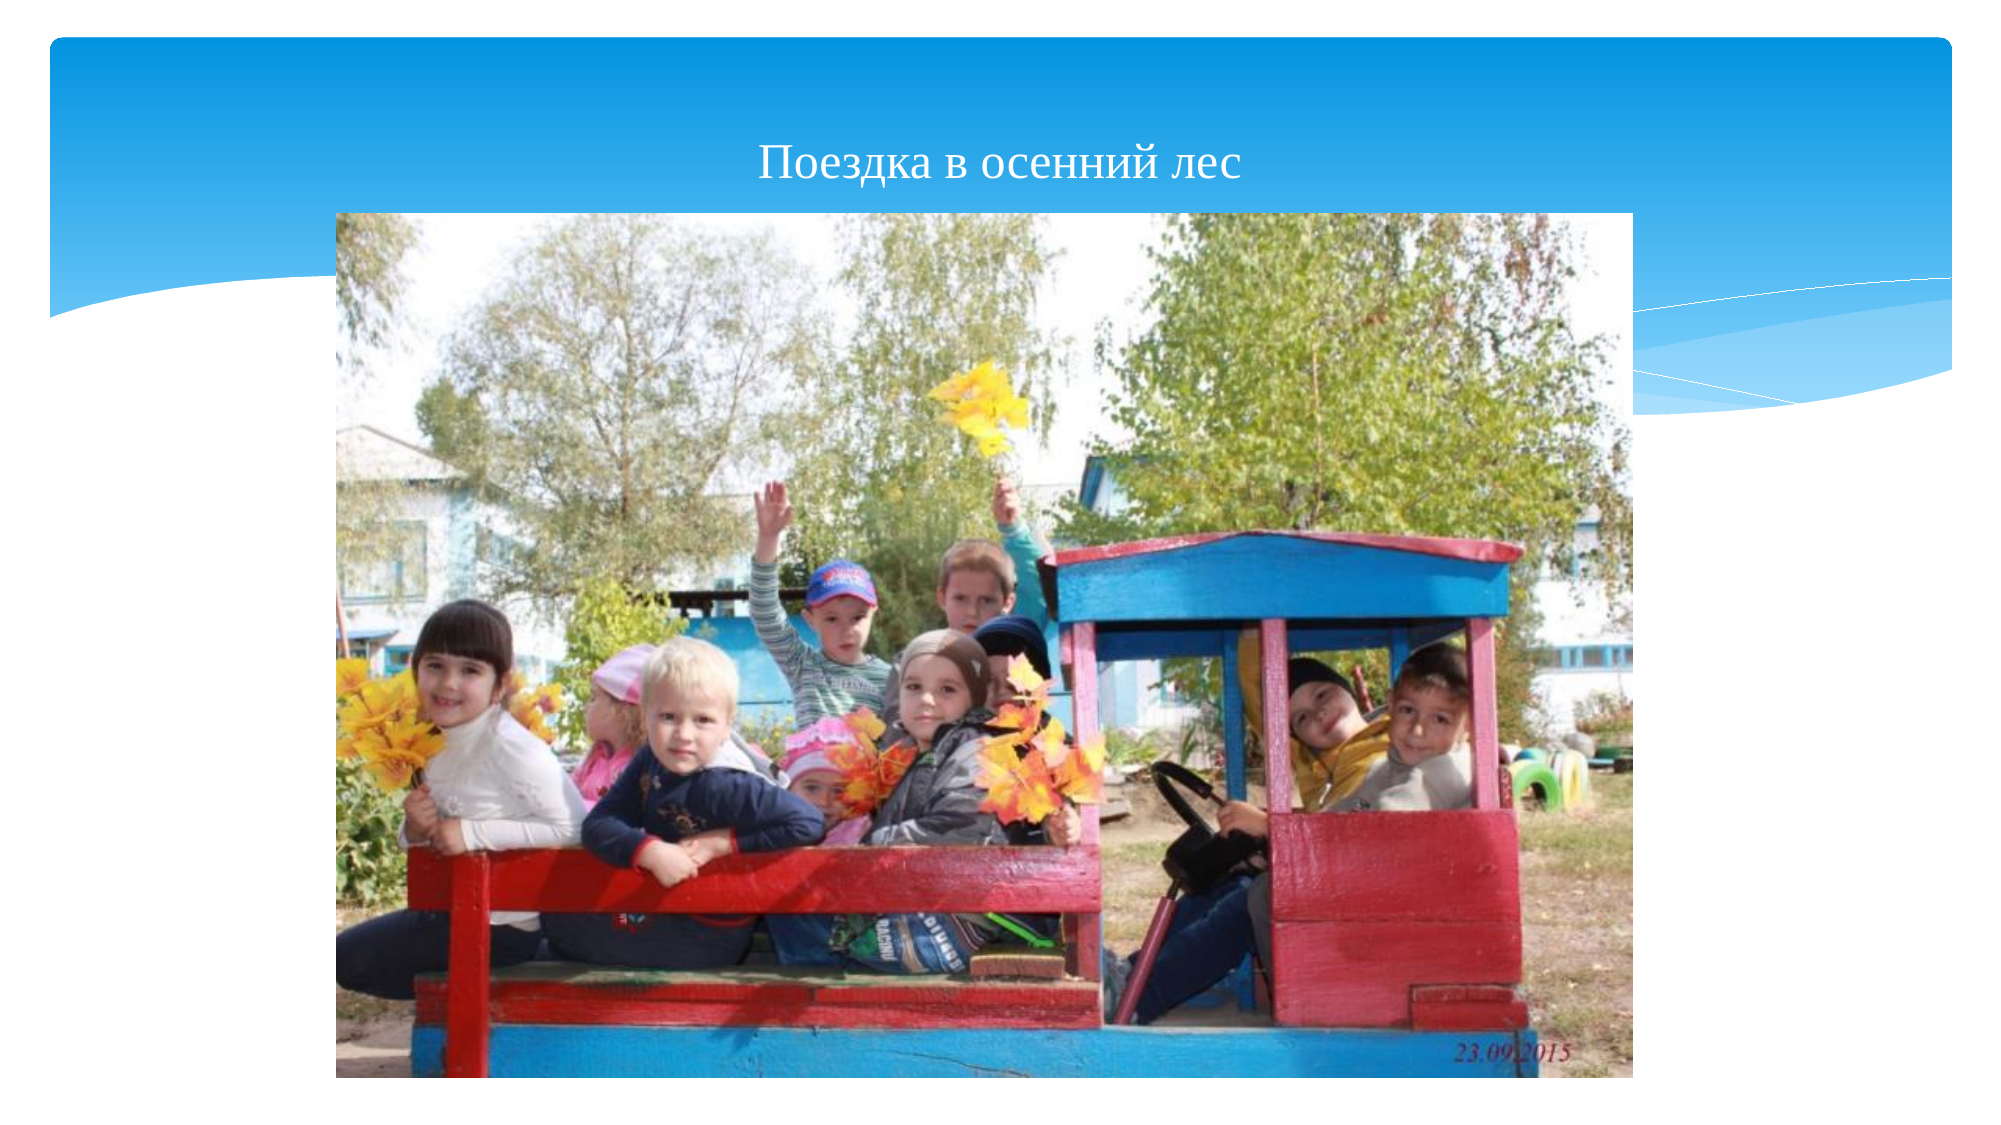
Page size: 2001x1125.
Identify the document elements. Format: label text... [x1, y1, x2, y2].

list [336, 213, 1633, 1078]
title Поездка в осенний лес [99, 55, 1900, 261]
